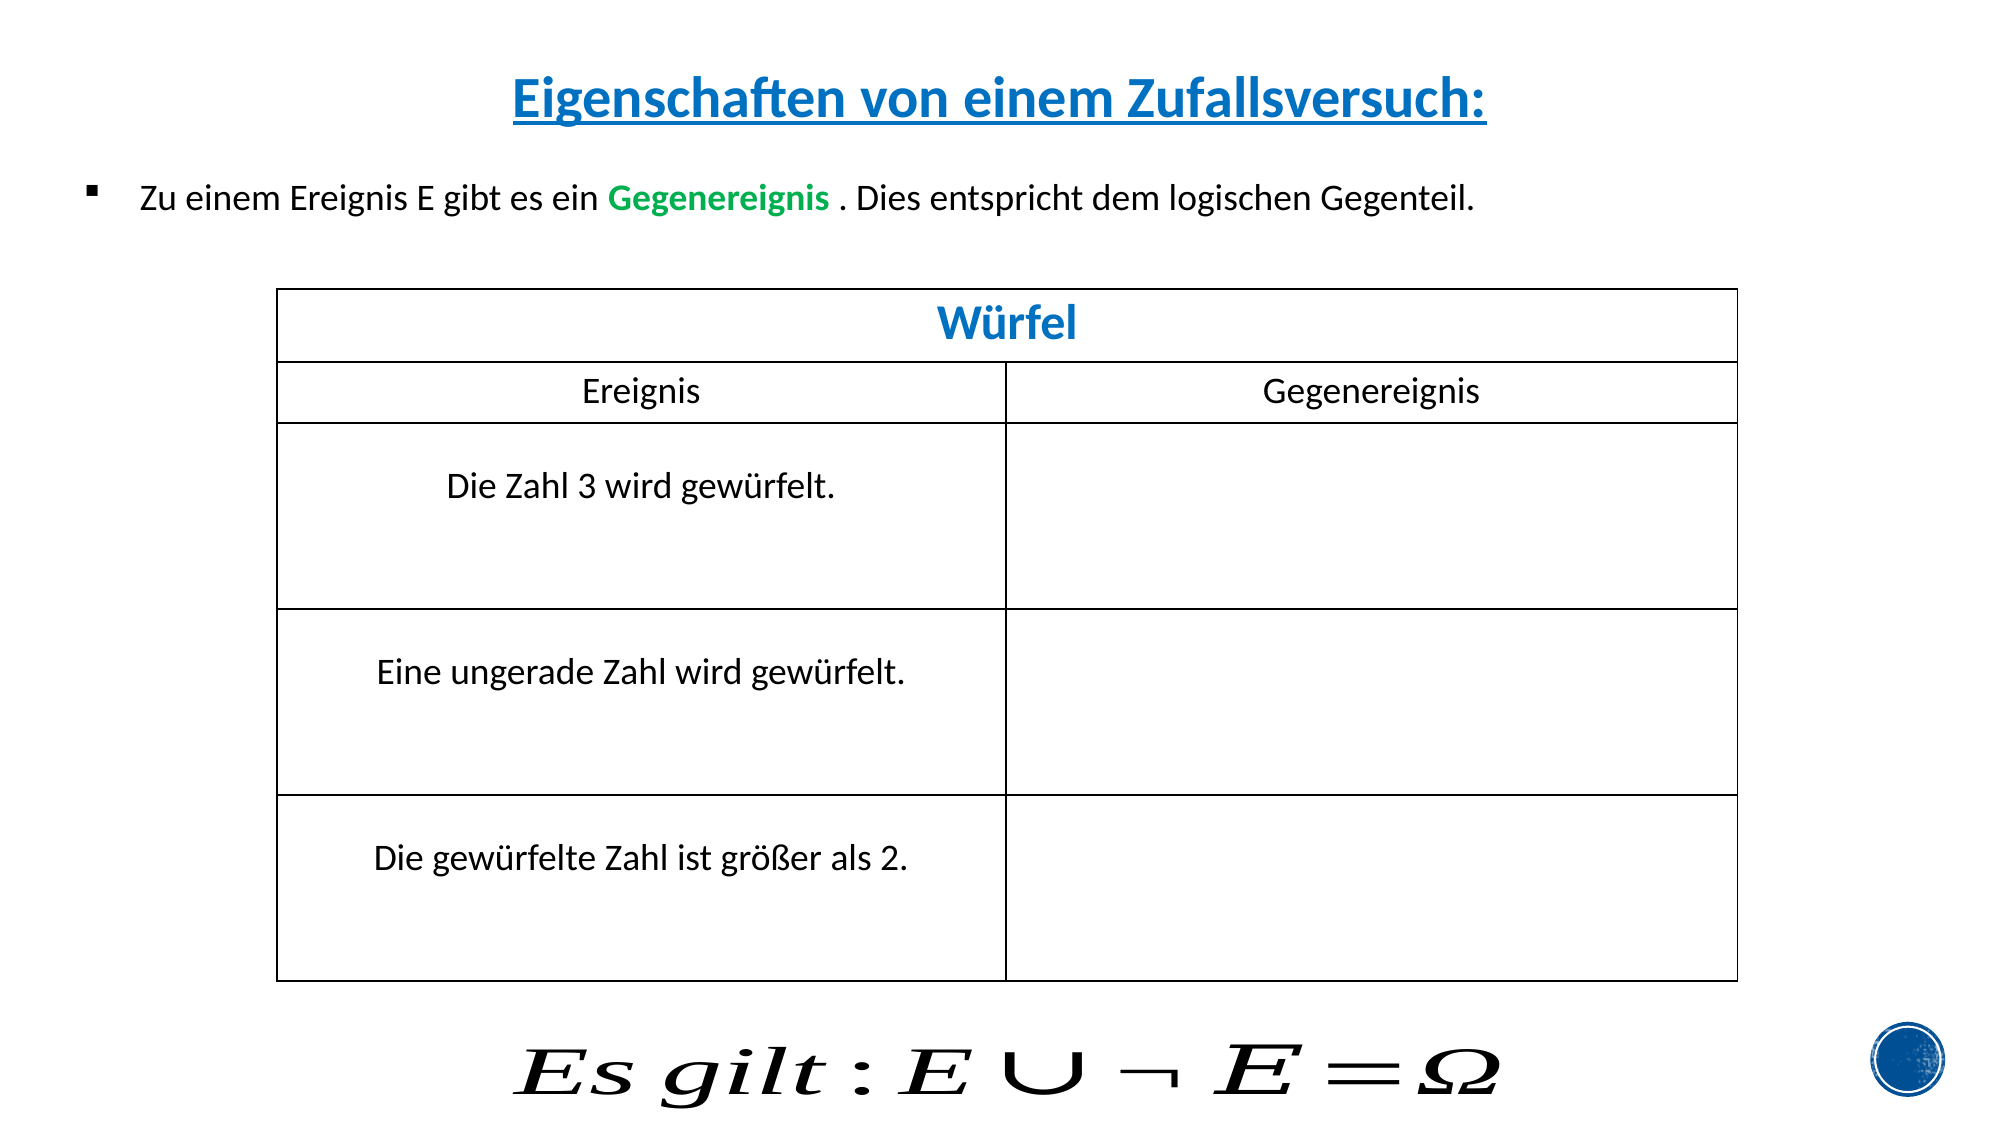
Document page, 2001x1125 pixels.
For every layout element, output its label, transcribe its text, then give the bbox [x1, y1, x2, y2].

text_box Eigenschaften von einem Zufallsversuch: [498, 51, 1502, 137]
